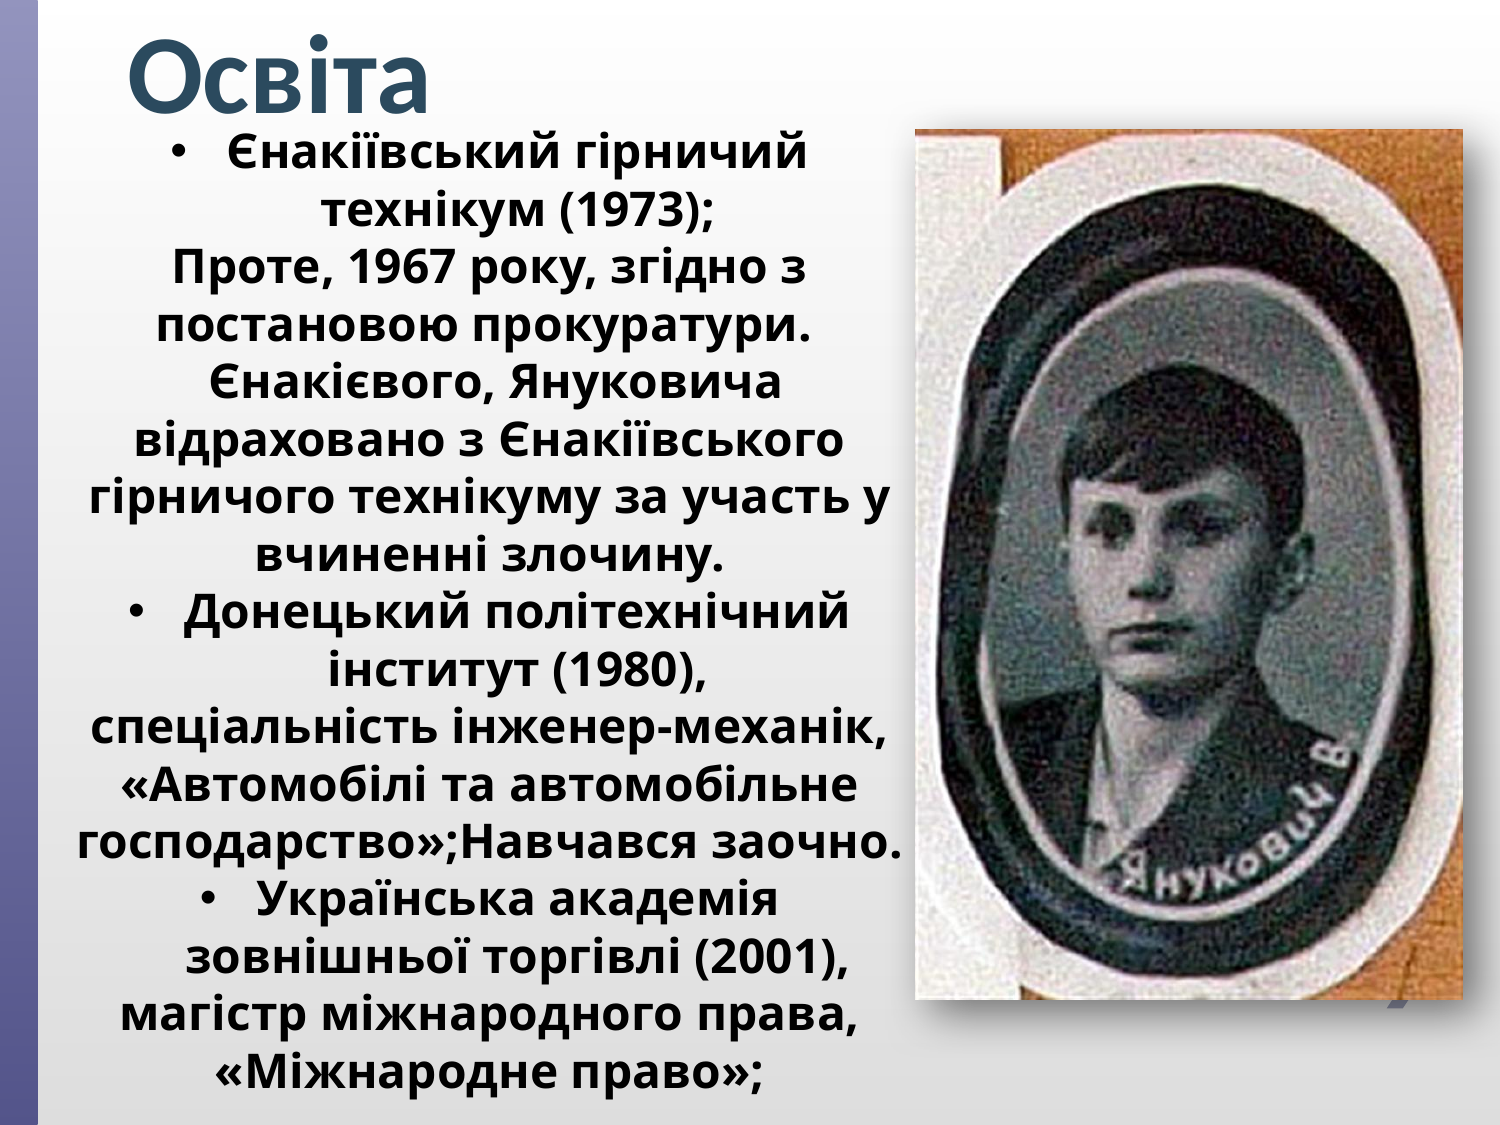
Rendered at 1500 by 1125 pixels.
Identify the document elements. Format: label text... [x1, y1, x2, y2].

picture [915, 128, 1463, 1000]
text_box Єнакіївський гірничий технікум (1973); Проте, 1967 року, згідно з постановою прокуратури. Єнакієвого, Януковича відраховано з Єнакіївського гірничого технікуму за участь у вчиненні злочину. Донецький політехнічний інститут (1980), спеціальність інженер-механік, «Автомобілі та автомобільне господарство»;Навчався заочно. Українська академія зовнішньої торгівлі (2001), магістр міжнародного права, «Міжнародне право»; [53, 113, 928, 1106]
